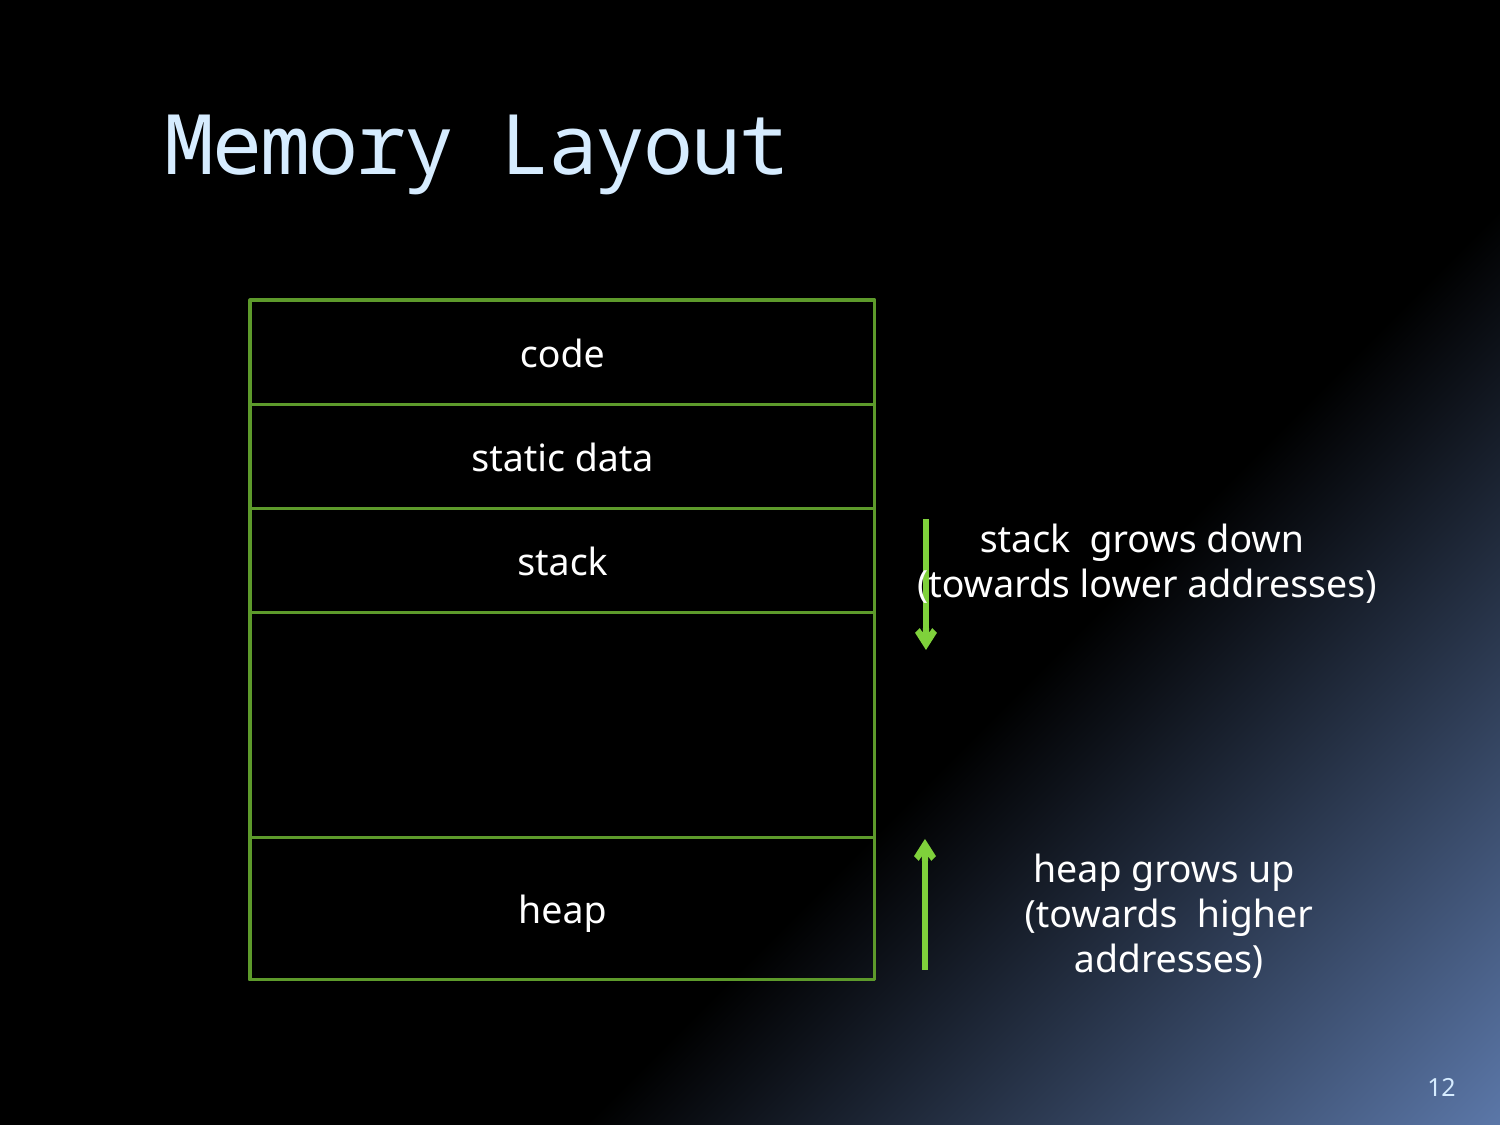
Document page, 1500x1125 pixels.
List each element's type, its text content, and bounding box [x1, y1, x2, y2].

text_box code [248, 299, 876, 403]
text_box static data [248, 403, 876, 507]
text_box stack [248, 507, 876, 614]
slide_number 12 [1412, 1052, 1488, 1113]
text_box heap [248, 836, 876, 981]
text_box heap grows up (towards higher addresses) [937, 837, 1400, 988]
text_box stack grows down (towards lower addresses) [902, 507, 1392, 613]
title Memory Layout [150, 83, 1425, 234]
text_box [248, 614, 876, 836]
